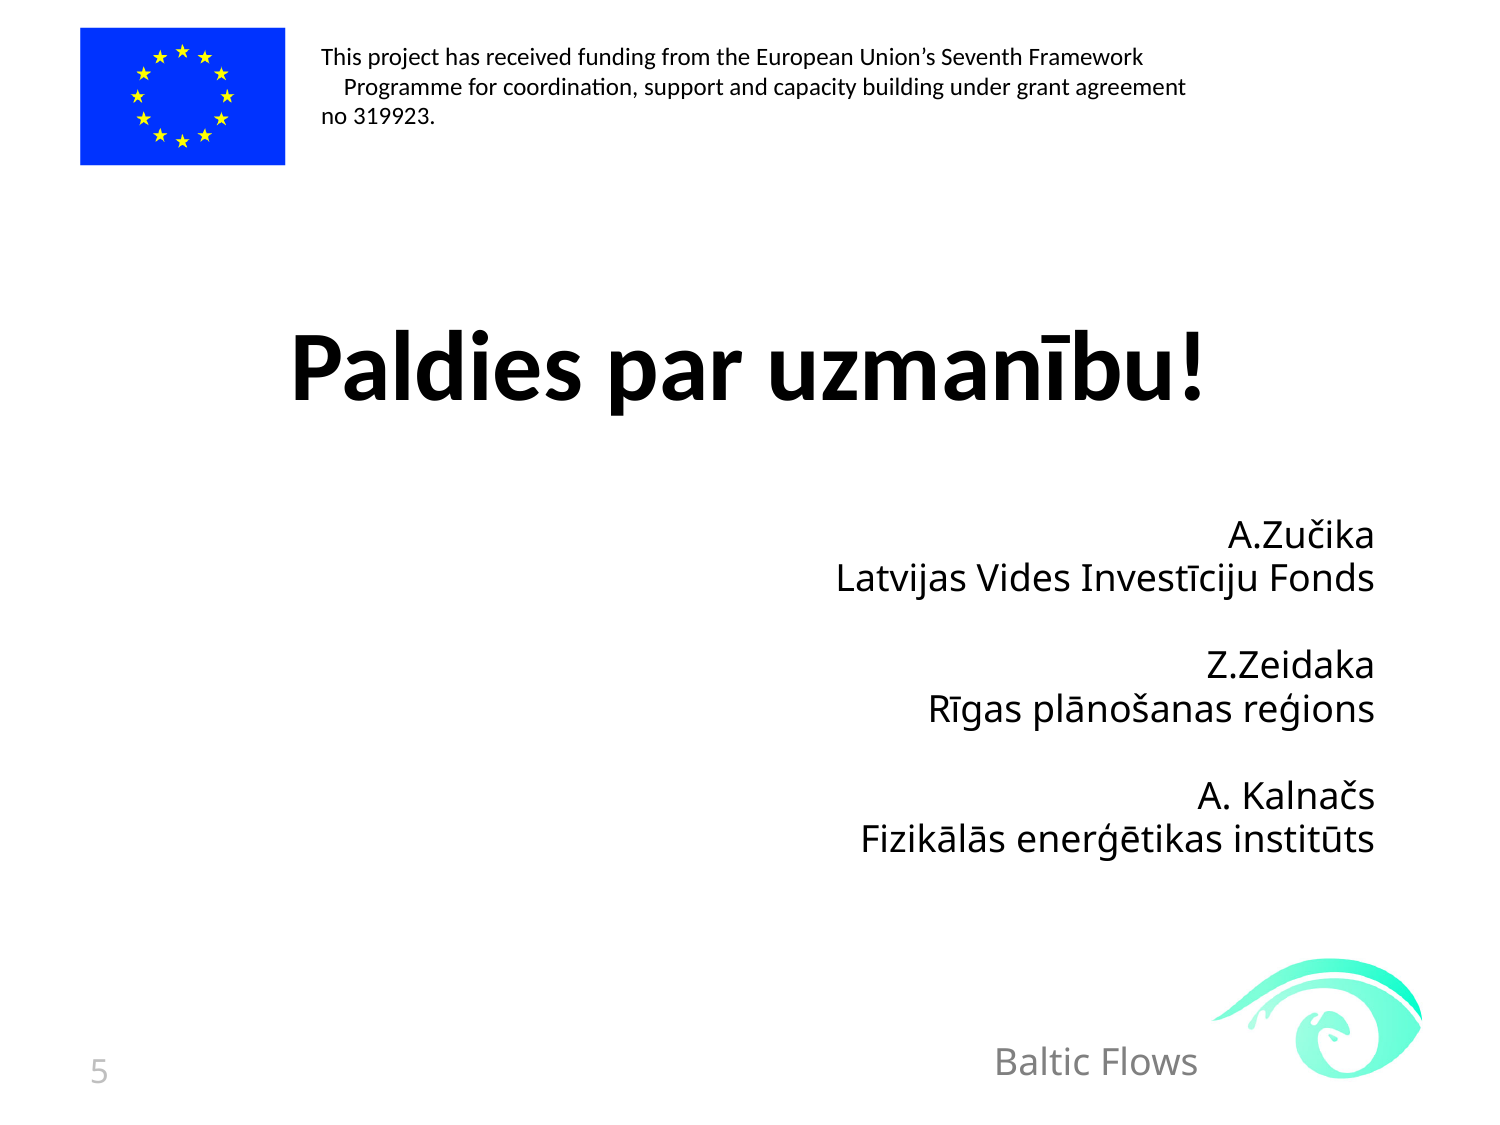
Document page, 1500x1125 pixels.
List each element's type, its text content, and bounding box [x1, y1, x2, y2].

list Paldies par uzmanību! [75, 293, 1425, 1005]
picture [1202, 940, 1444, 1103]
slide_number 5 [75, 1042, 425, 1103]
picture [75, 23, 289, 169]
text_box A.Zučika Latvijas Vides Investīciju Fonds Z.Zeidaka Rīgas plānošanas reģions A. Kalnačs Fizikālās enerģētikas institūts [240, 512, 1391, 944]
